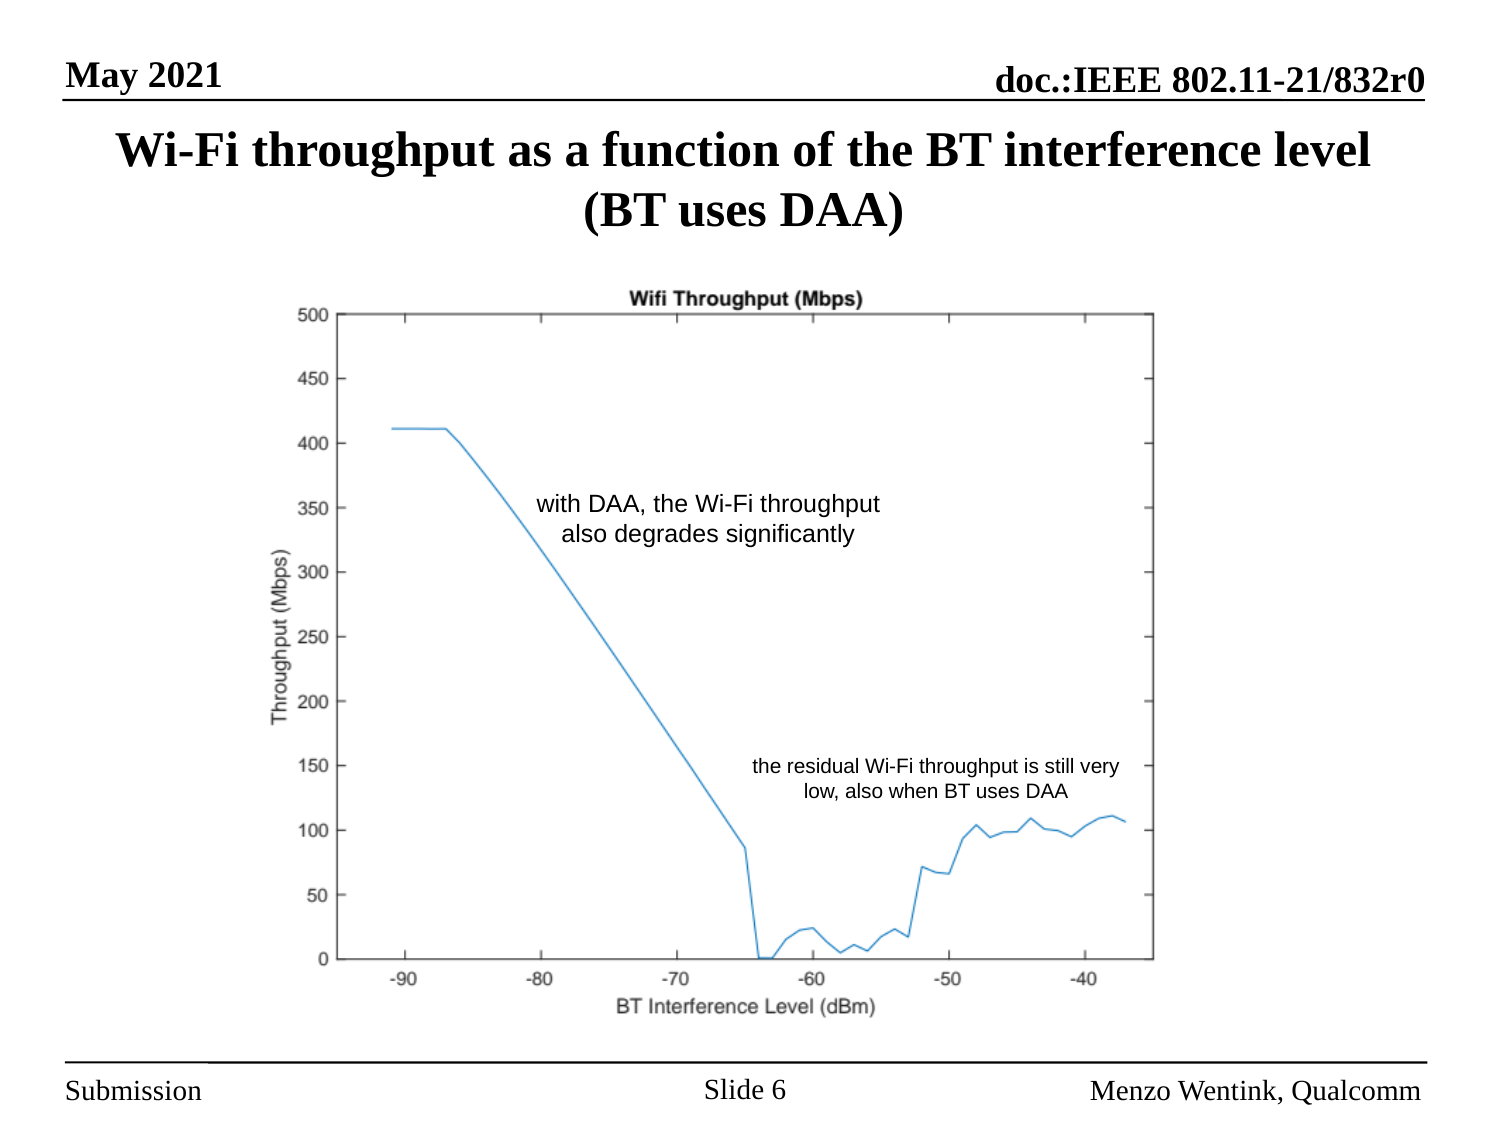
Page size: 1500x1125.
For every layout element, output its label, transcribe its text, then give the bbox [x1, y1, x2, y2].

title Wi-Fi throughput as a function of the BT interference level (BT uses DAA) [62, 101, 1426, 253]
picture [200, 254, 1251, 1043]
slide_number Slide 6 [693, 1070, 797, 1106]
